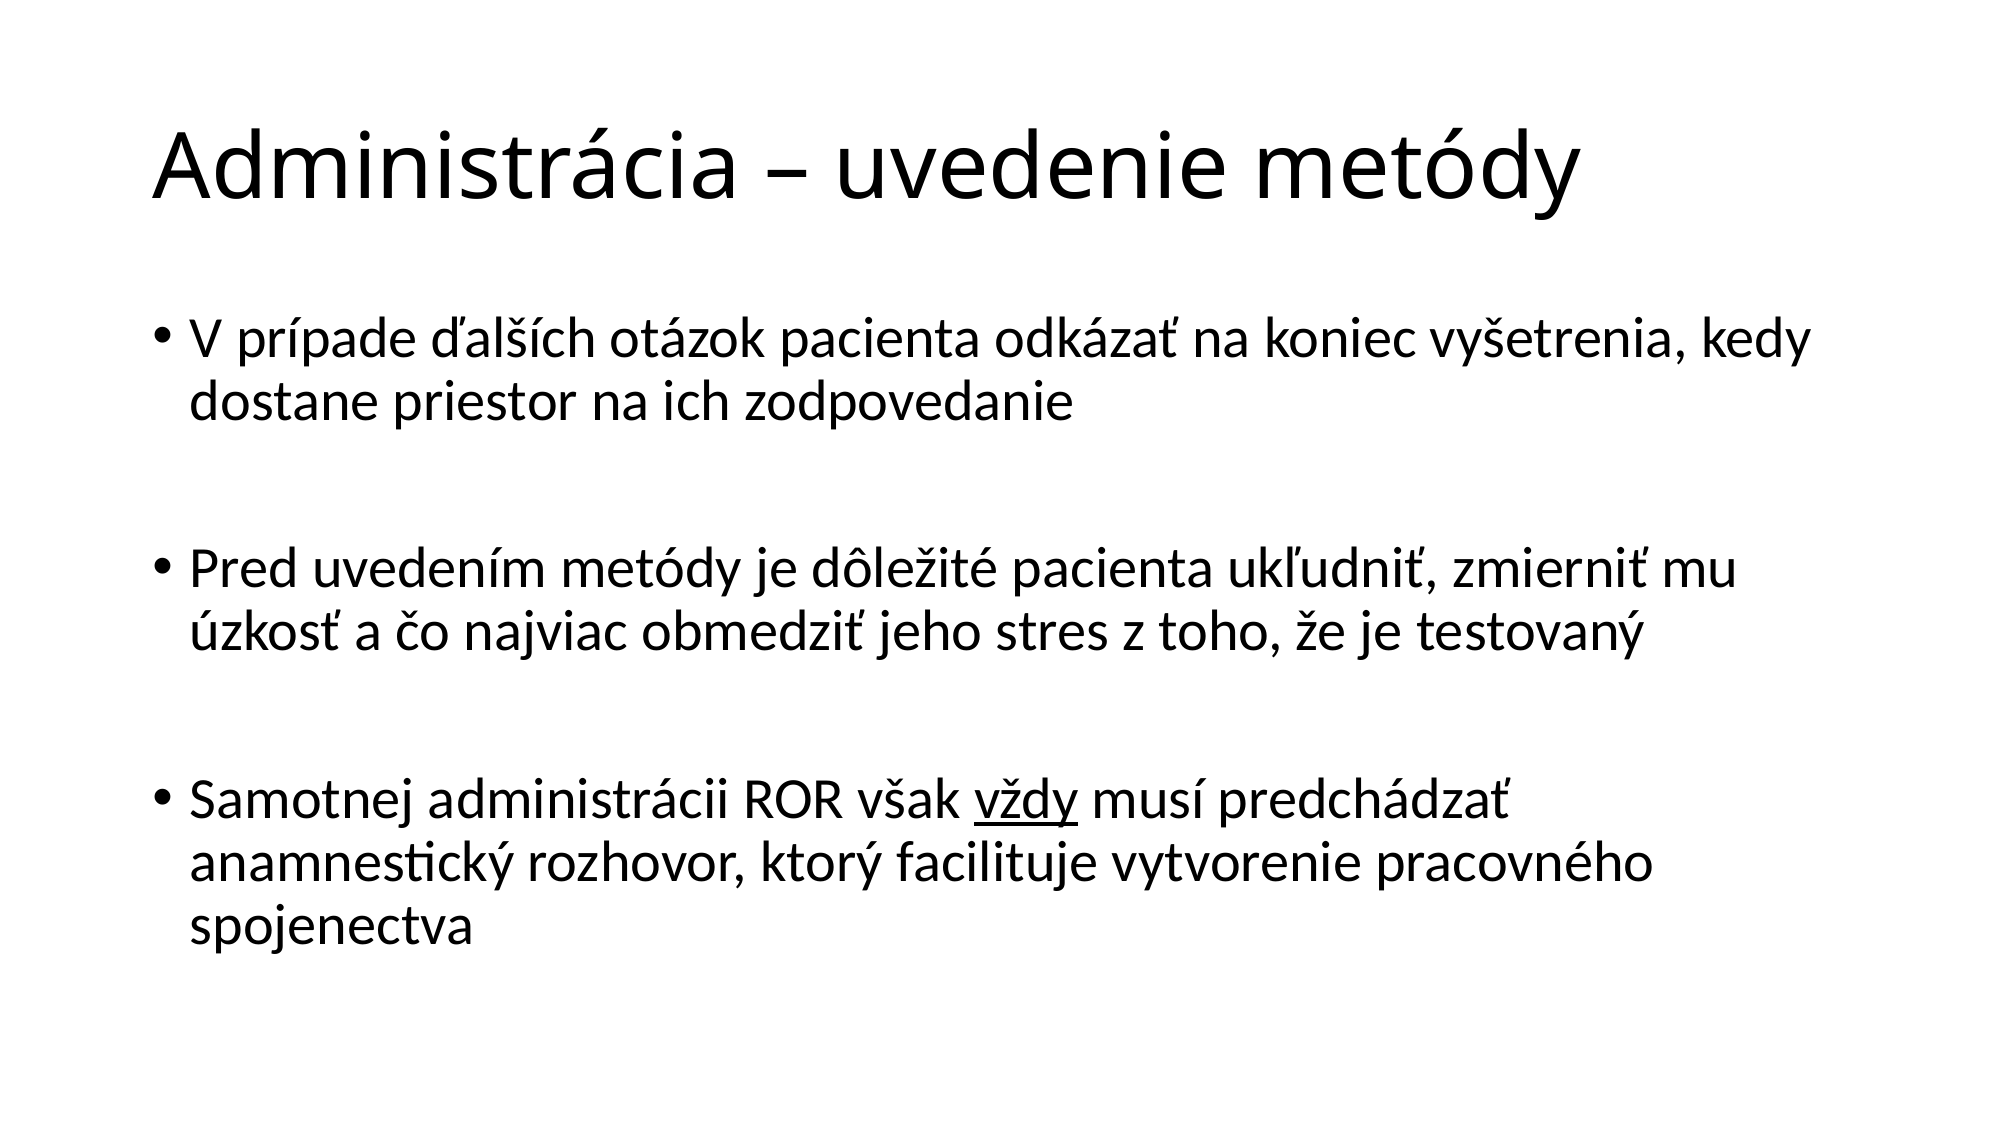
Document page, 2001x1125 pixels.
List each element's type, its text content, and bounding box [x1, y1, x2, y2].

title Administrácia – uvedenie metódy [137, 59, 1863, 278]
list V prípade ďalších otázok pacienta odkázať na koniec vyšetrenia, kedy dostane priestor na ich zodpovedanie Pred uvedením metódy je dôležité pacienta ukľudniť, zmierniť mu úzkosť a čo najviac obmedziť jeho stres z toho, že je testovaný Samotnej administrácii ROR však vždy musí predchádzať anamnestický rozhovor, ktorý facilituje vytvorenie pracovného spojenectva [137, 299, 1863, 1014]
